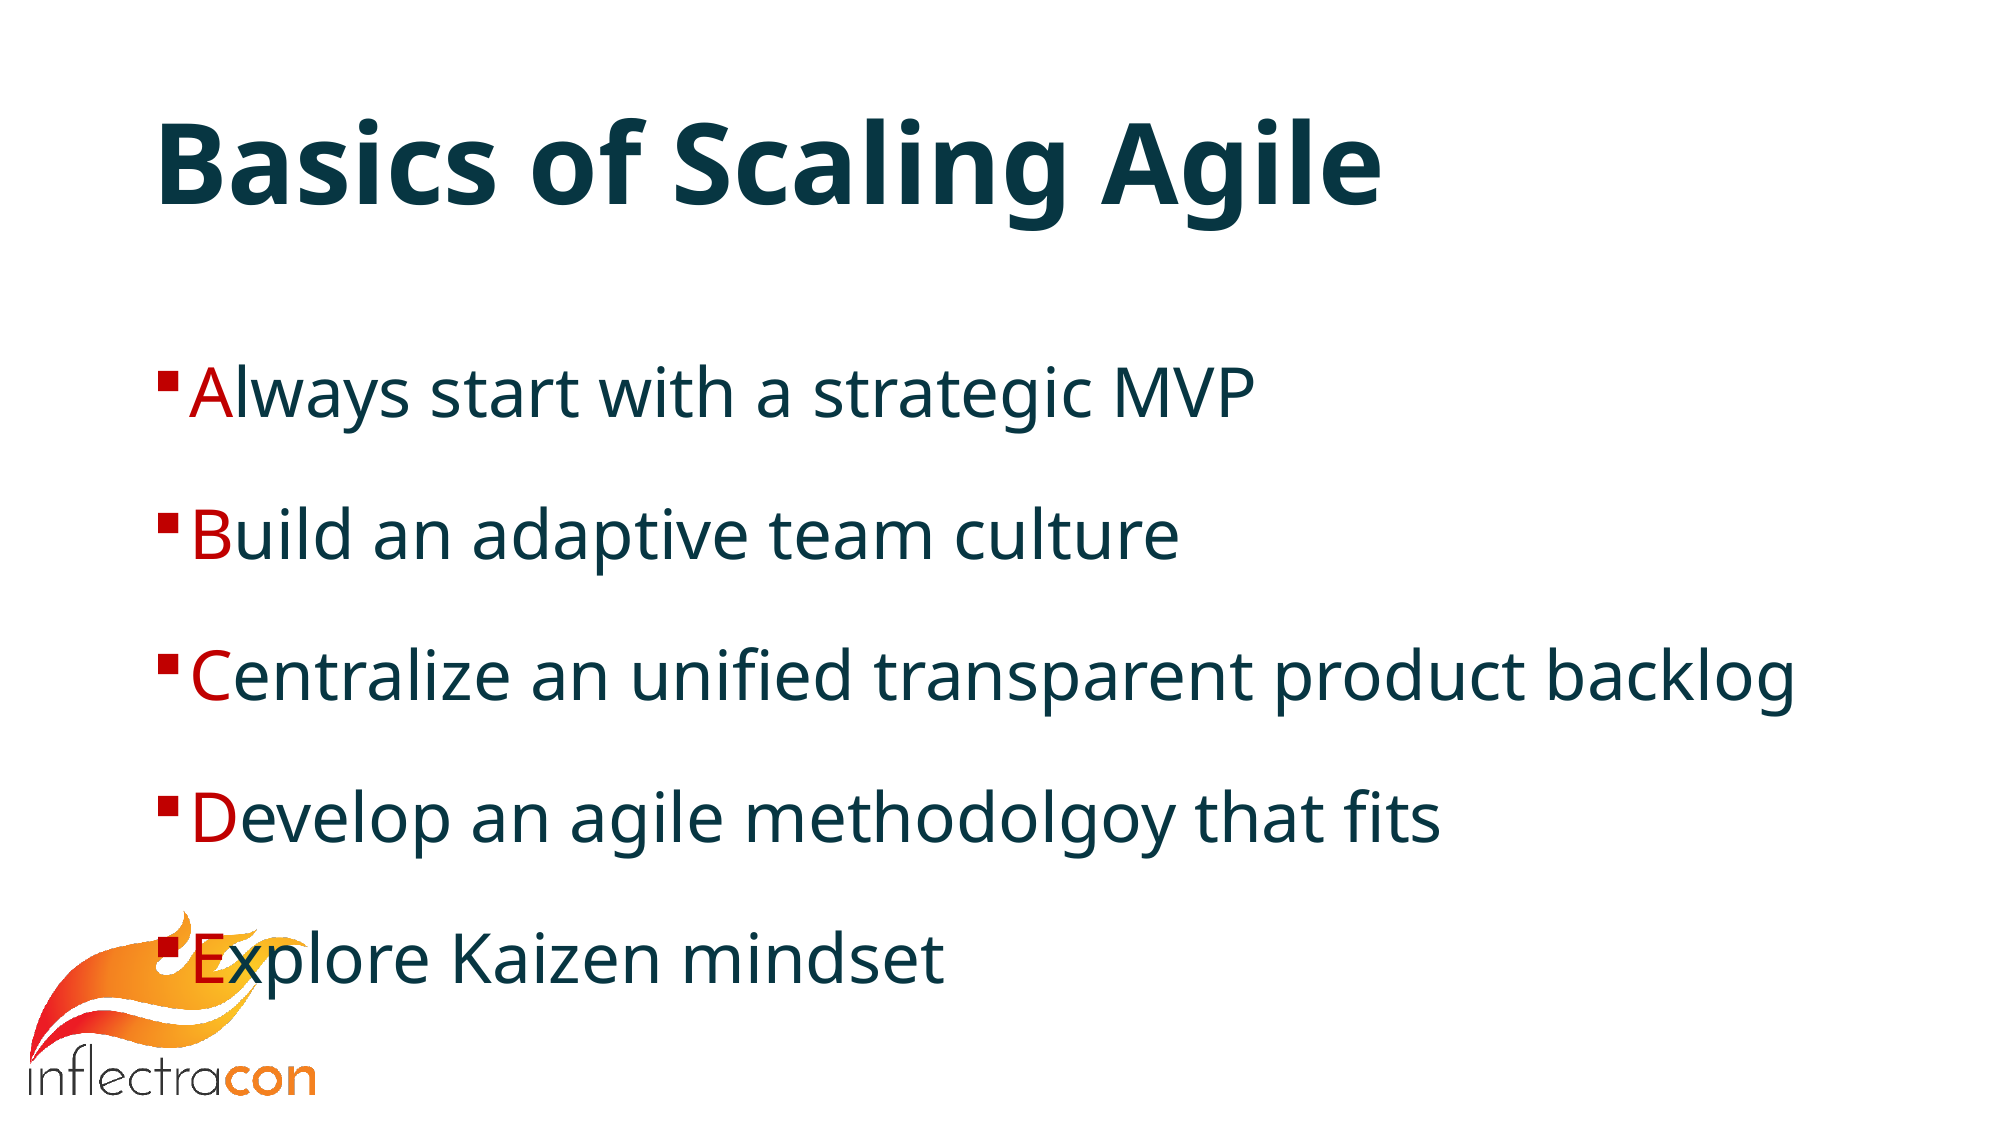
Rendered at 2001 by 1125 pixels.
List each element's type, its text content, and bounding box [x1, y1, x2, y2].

picture [19, 888, 325, 1112]
list Always start with a strategic MVP Build an adaptive team culture Centralize an unified transparent product backlog Develop an agile methodolgoy that fits Explore Kaizen mindset [137, 299, 1863, 1014]
title Basics of Scaling Agile [137, 59, 1863, 278]
